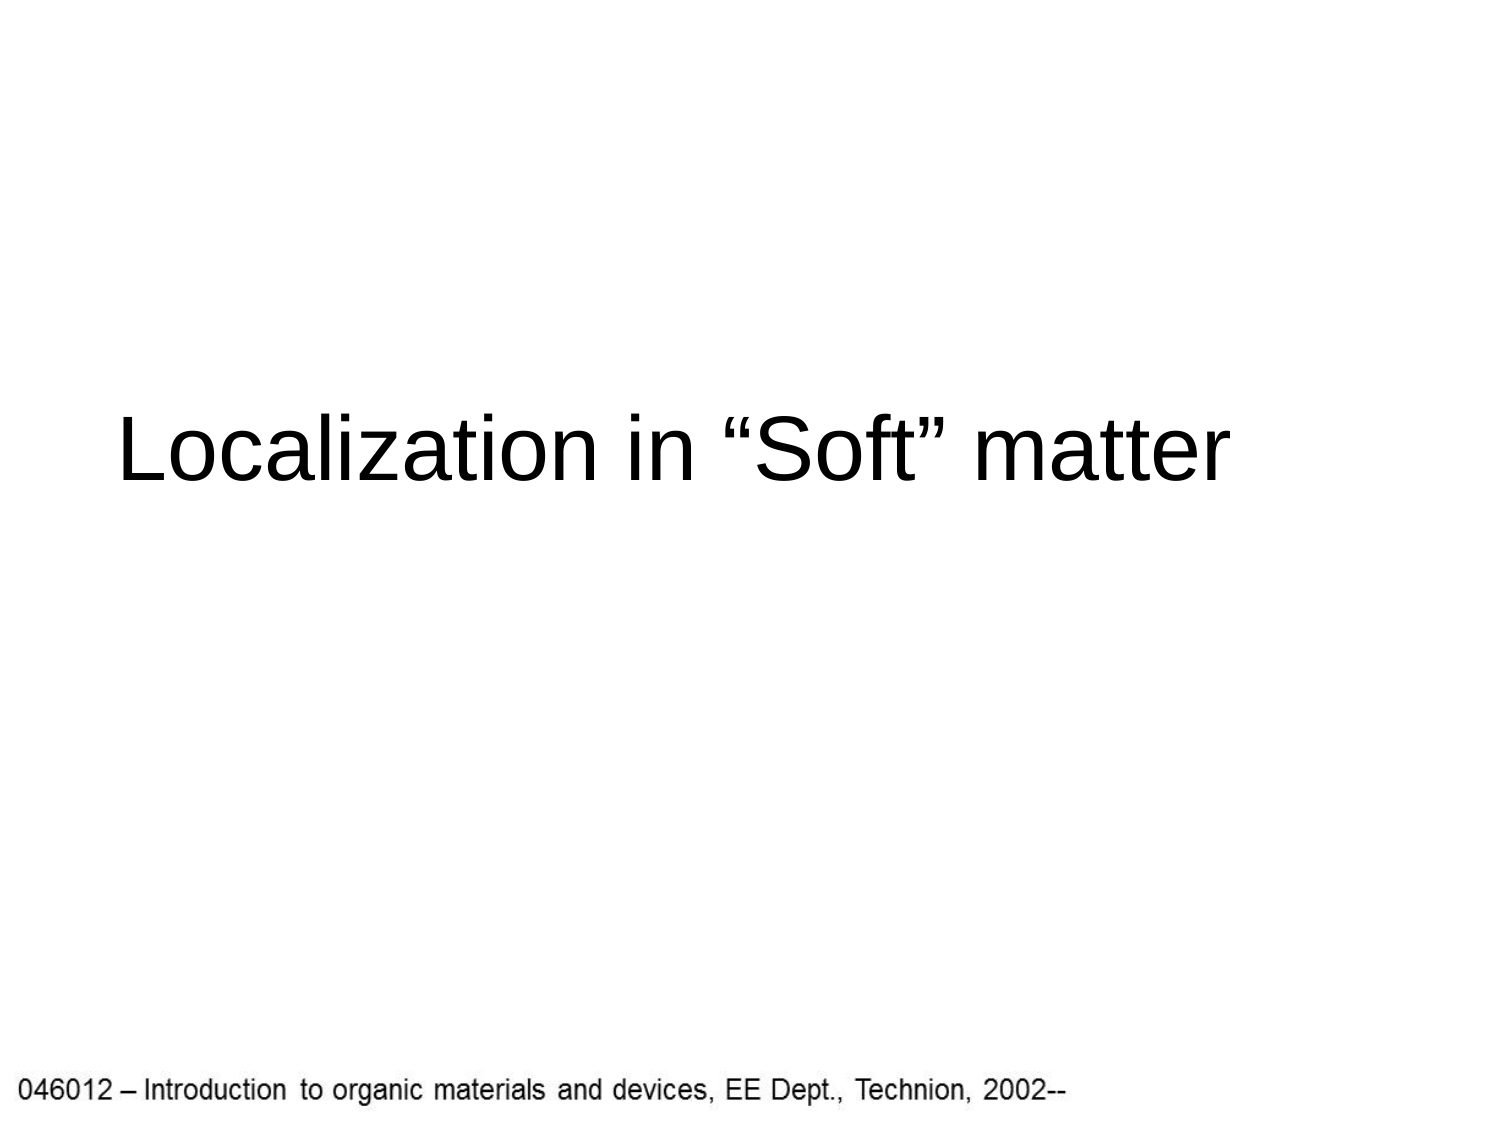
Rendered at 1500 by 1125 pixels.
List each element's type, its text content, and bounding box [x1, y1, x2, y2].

picture [8, 1061, 1113, 1114]
title Localization in “Soft” matter [0, 350, 1350, 538]
